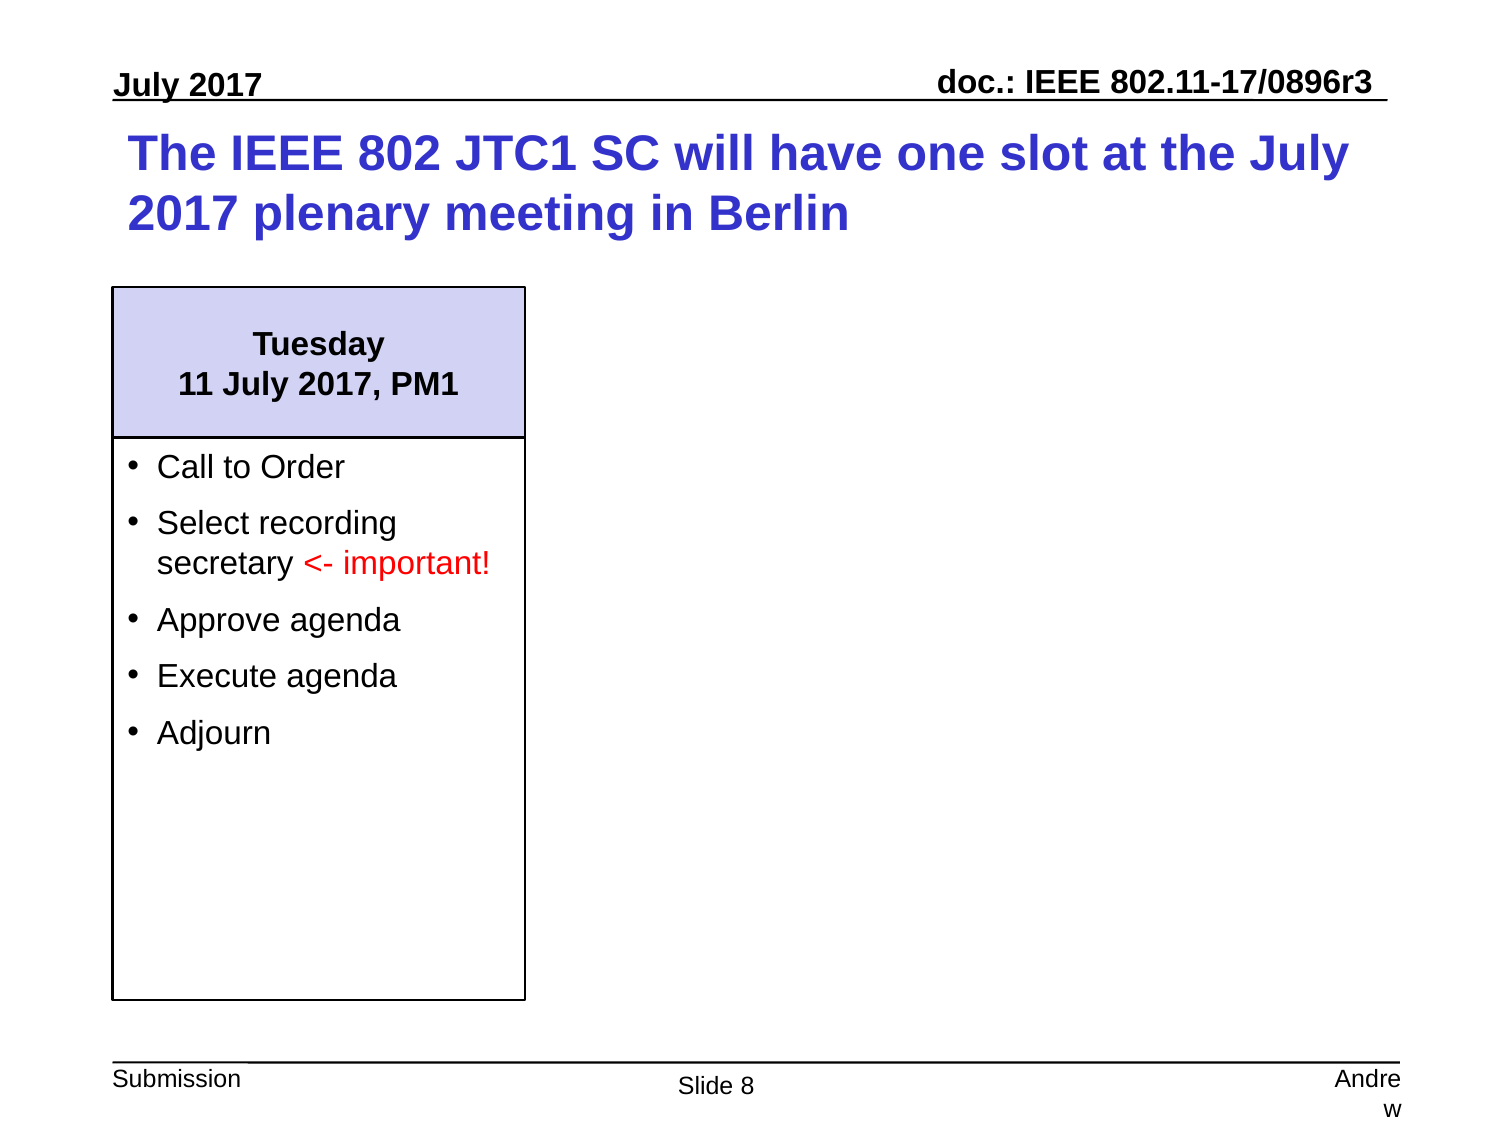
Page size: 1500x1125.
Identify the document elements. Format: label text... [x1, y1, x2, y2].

title The IEEE 802 JTC1 SC will have one slot at the July 2017 plenary meeting in Berlin [112, 112, 1438, 288]
footer Andrew Myles, Cisco [1320, 1061, 1402, 1093]
text_box Call to Order Select recording secretary <- important! Approve agenda Execute agenda Adjourn [112, 438, 525, 1000]
text_box Slide 8 [663, 1062, 870, 1108]
text_box Tuesday 11 July 2017, PM1 [112, 287, 525, 438]
